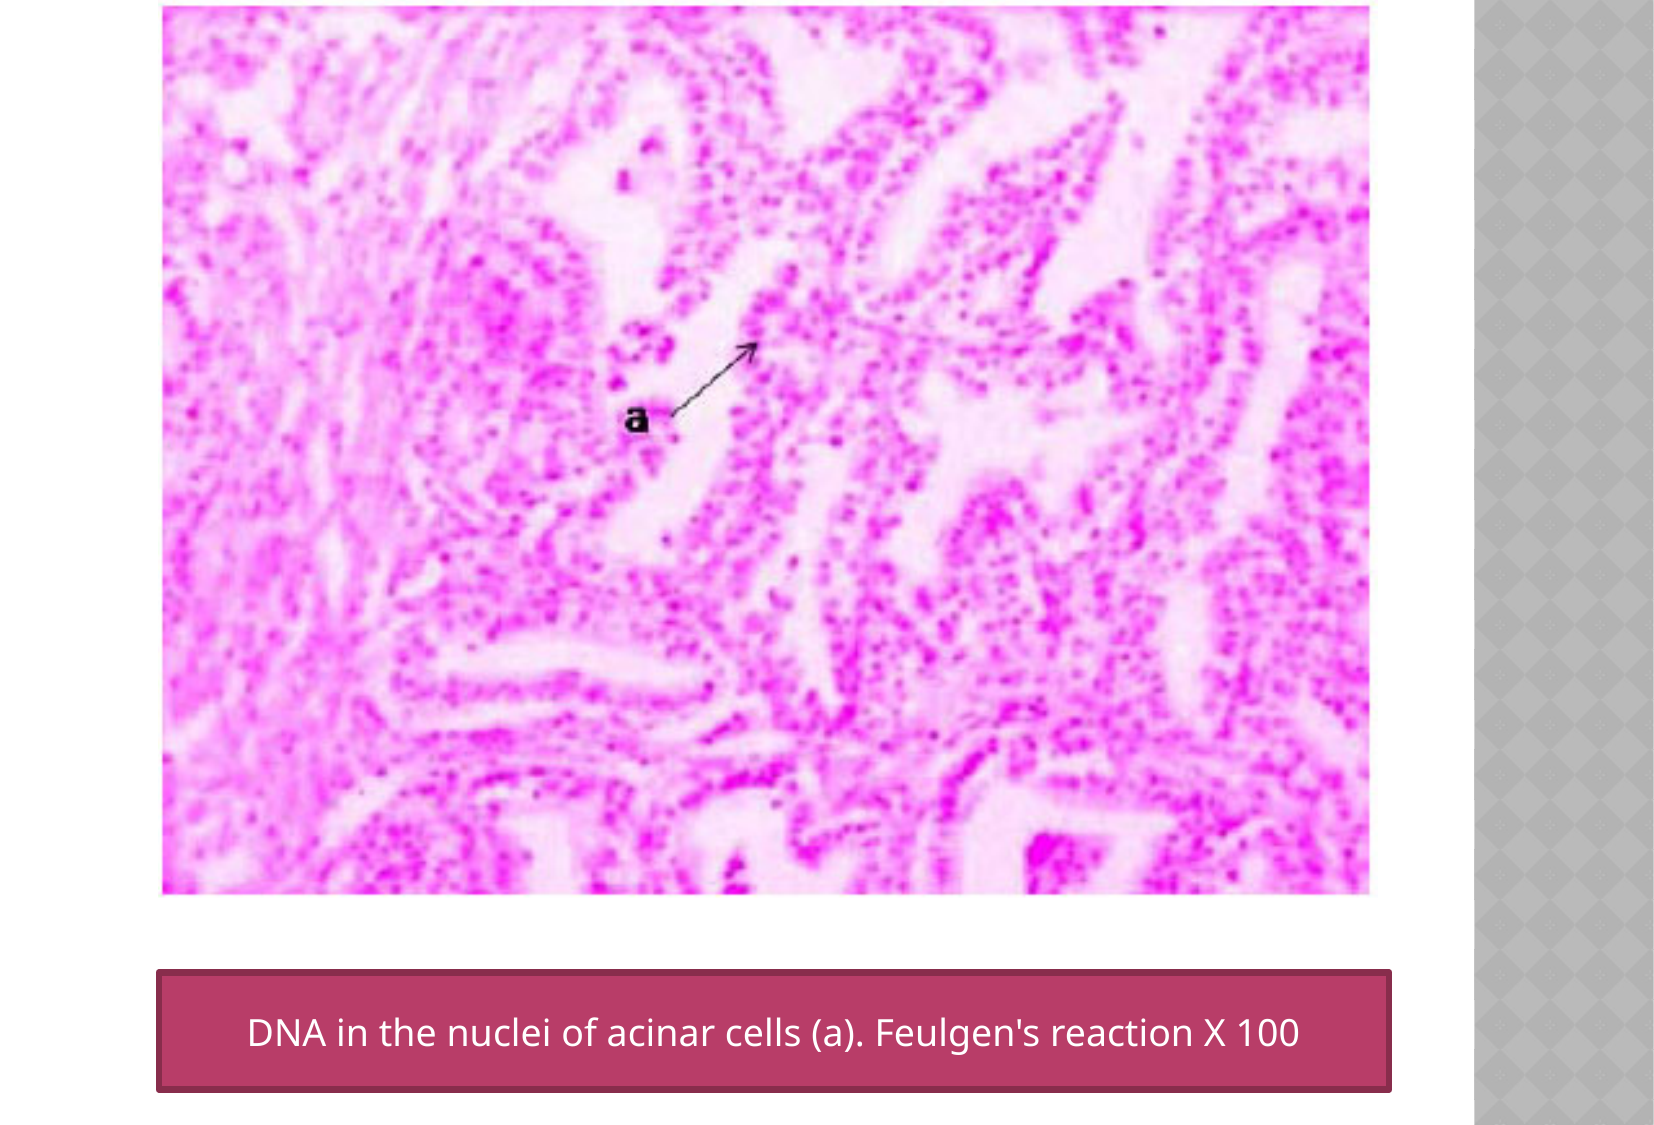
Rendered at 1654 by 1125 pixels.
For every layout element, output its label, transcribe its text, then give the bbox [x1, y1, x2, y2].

text_box DNA in the nuclei of acinar cells (a). Feulgen's reaction X 100 [156, 969, 1392, 1093]
picture [158, 0, 1378, 903]
